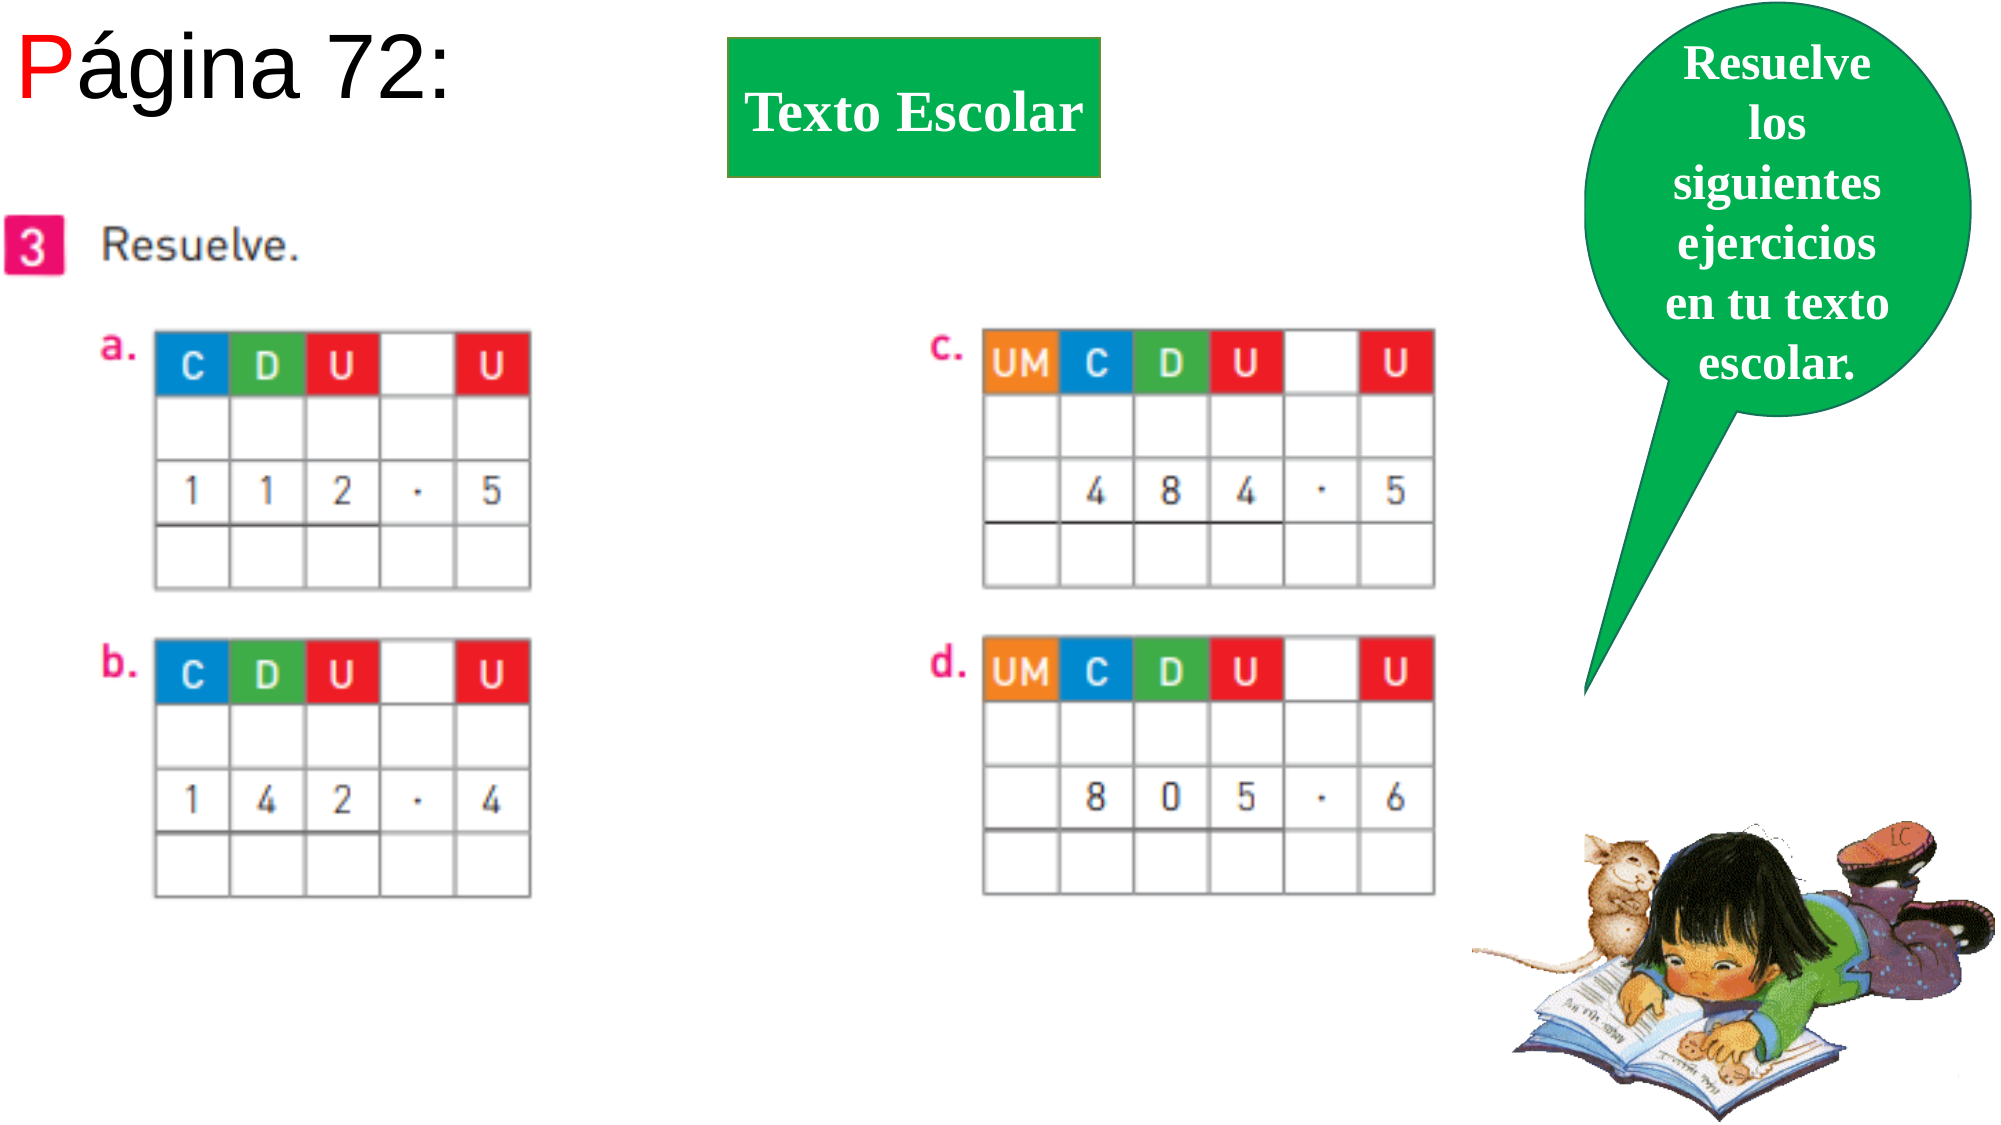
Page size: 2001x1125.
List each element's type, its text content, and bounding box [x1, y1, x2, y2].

picture [1472, 821, 1995, 1122]
text_box Texto Escolar [727, 37, 1101, 173]
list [0, 173, 1585, 930]
text_box Resuelve los siguientes ejercicios en tu texto escolar. [1585, 1, 1972, 695]
title Página 72: [0, 0, 1725, 175]
